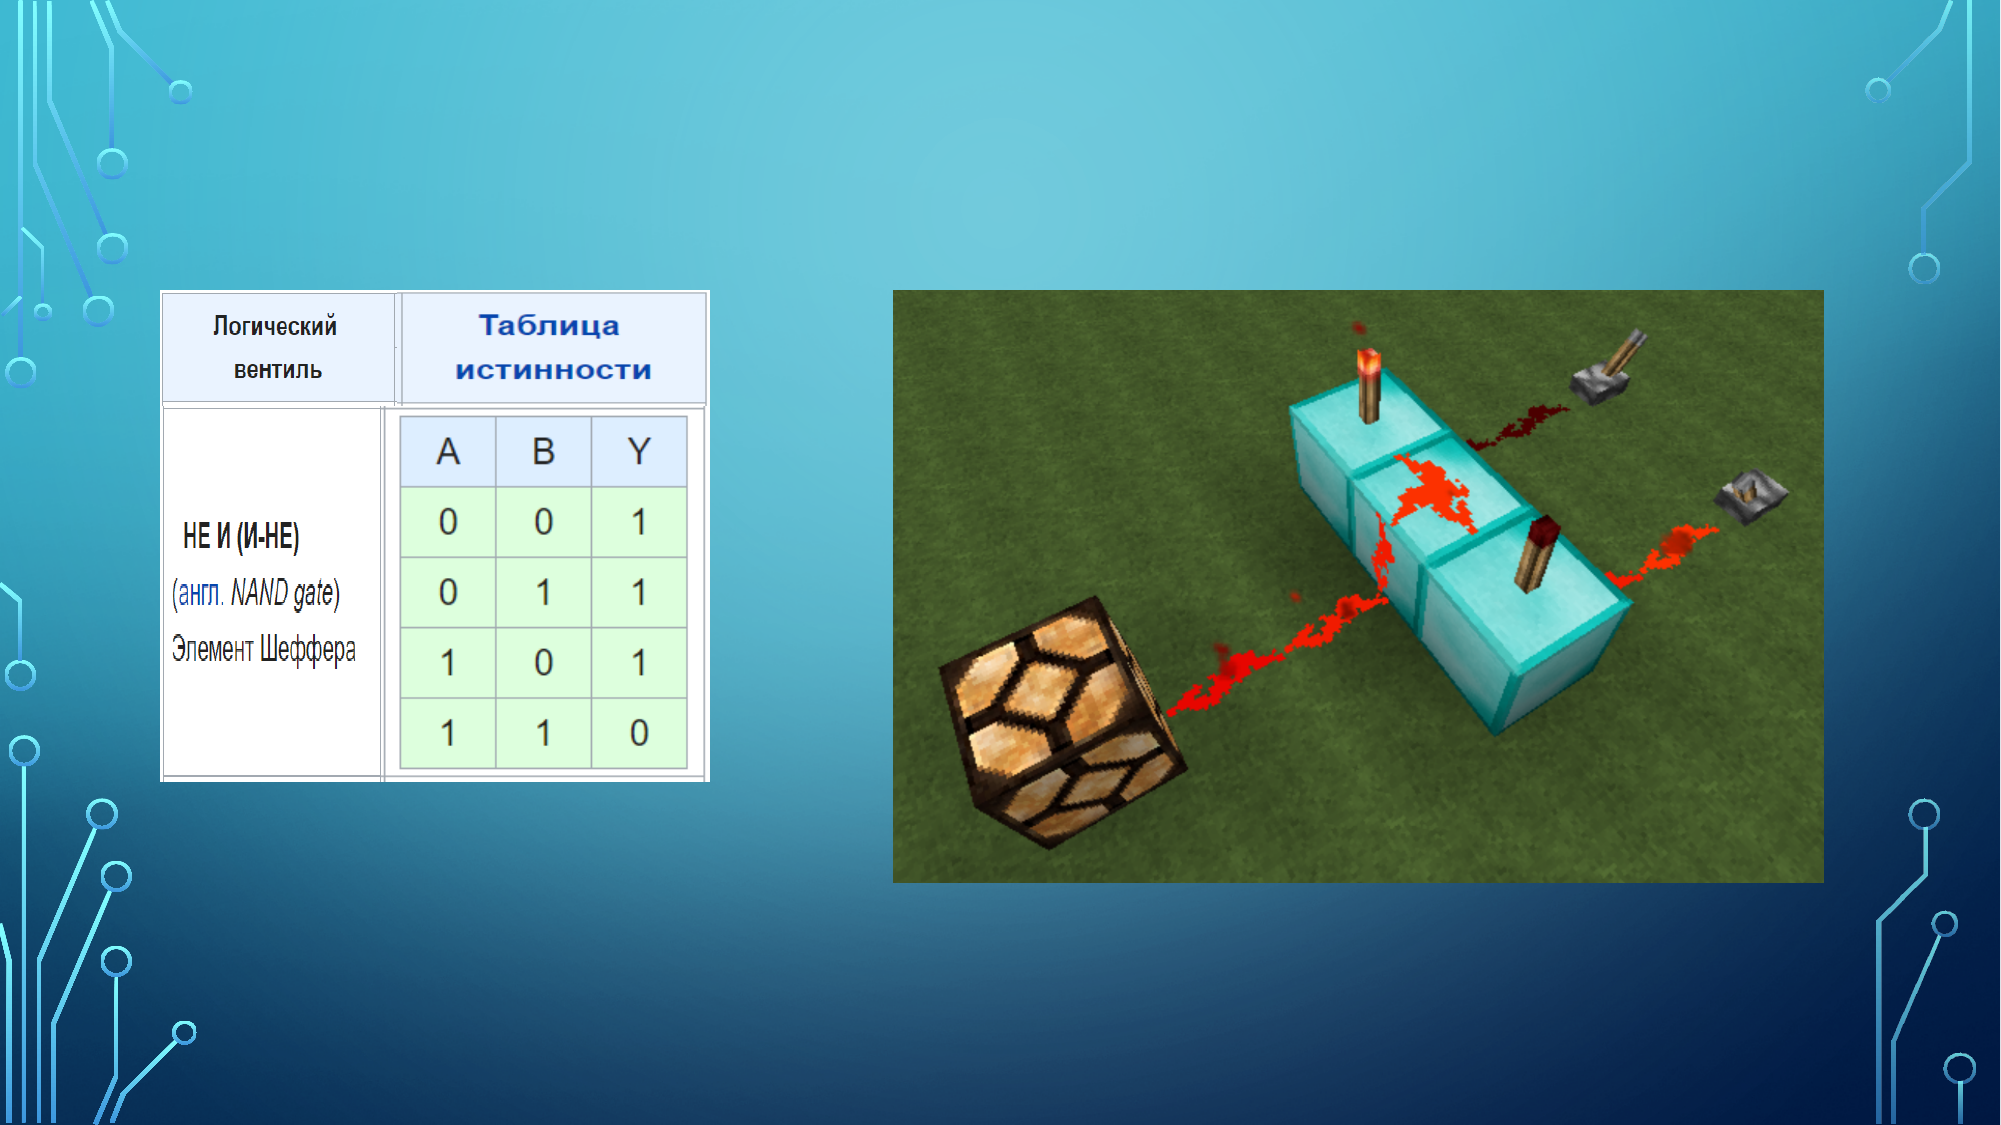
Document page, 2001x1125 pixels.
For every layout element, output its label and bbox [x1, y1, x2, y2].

picture [893, 290, 1824, 883]
picture [160, 290, 711, 782]
